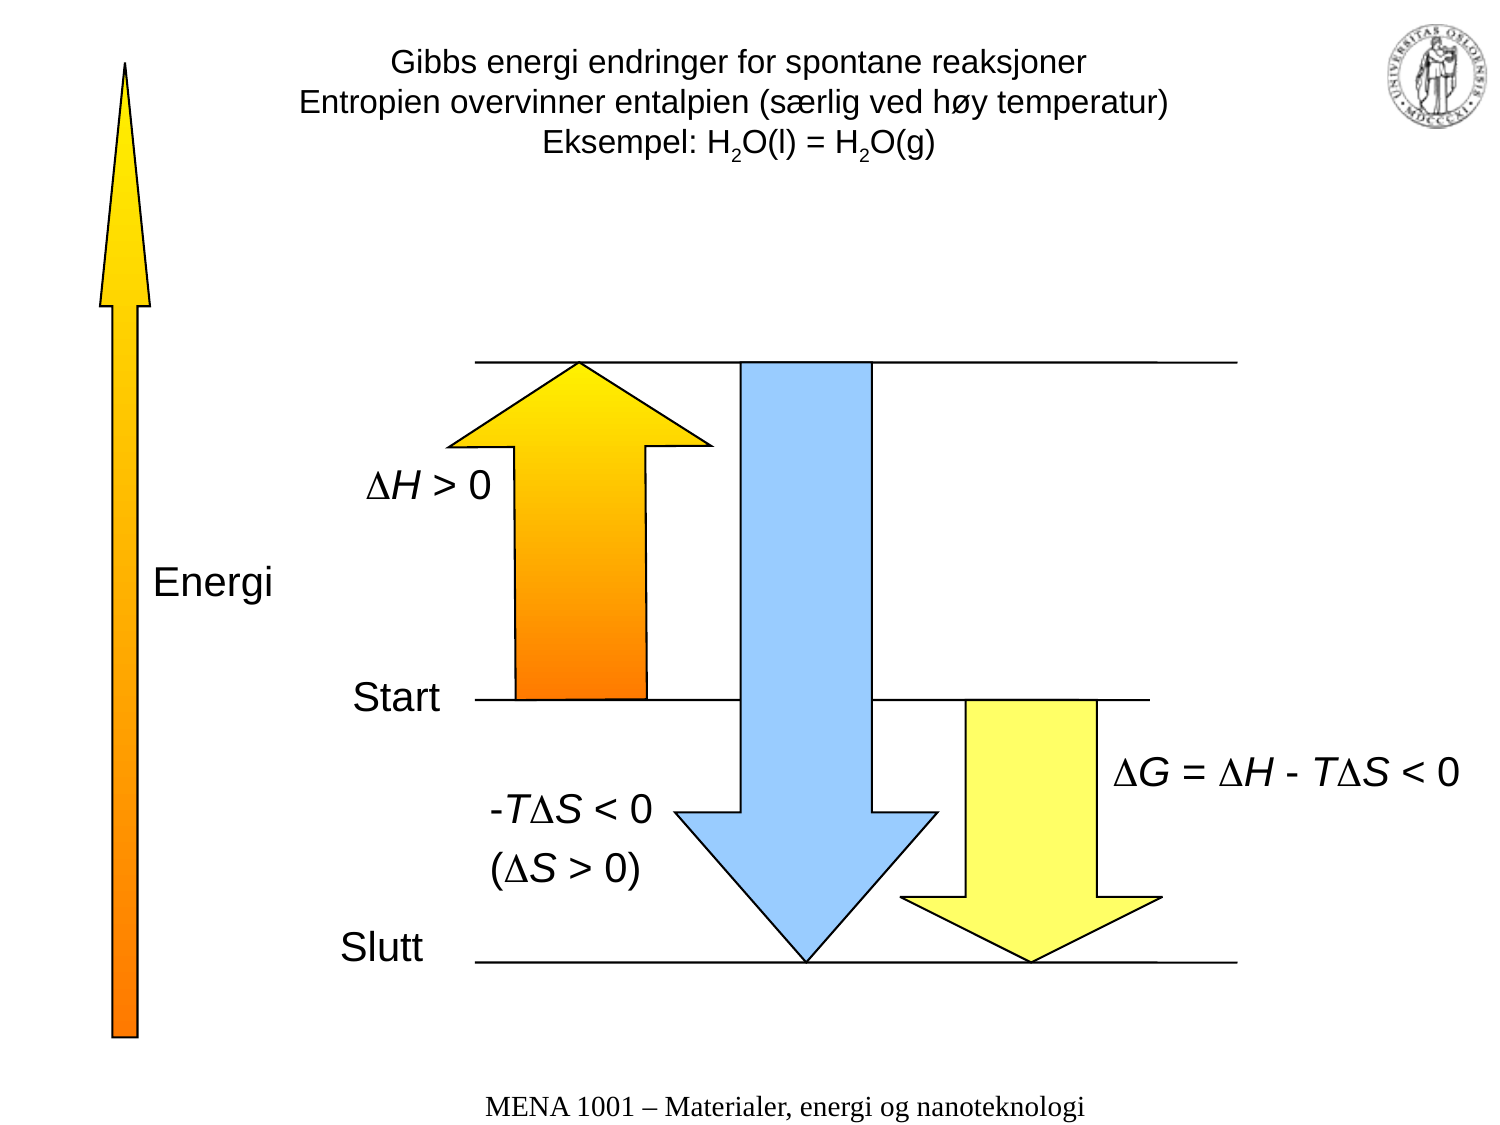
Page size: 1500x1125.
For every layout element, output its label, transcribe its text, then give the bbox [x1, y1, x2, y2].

footer MENA 1001 – Materialer, energi og nanoteknologi [466, 1079, 1105, 1125]
text_box H > 0 [350, 450, 507, 515]
text_box [448, 362, 711, 701]
text_box Energi [137, 547, 289, 613]
title Gibbs energi endringer for spontane reaksjoner Entropien overvinner entalpien (særlig ved høy temperatur) Eksempel: H2O(l) = H2O(g) [187, 12, 1301, 194]
picture [1387, 24, 1500, 129]
text_box [99, 62, 151, 1038]
text_box Slutt [325, 912, 439, 978]
text_box [900, 699, 1163, 963]
text_box -TS < 0 (S > 0) [474, 774, 669, 899]
text_box G = H - TS < 0 [1097, 737, 1476, 803]
text_box Start [337, 662, 456, 728]
text_box [675, 362, 938, 963]
